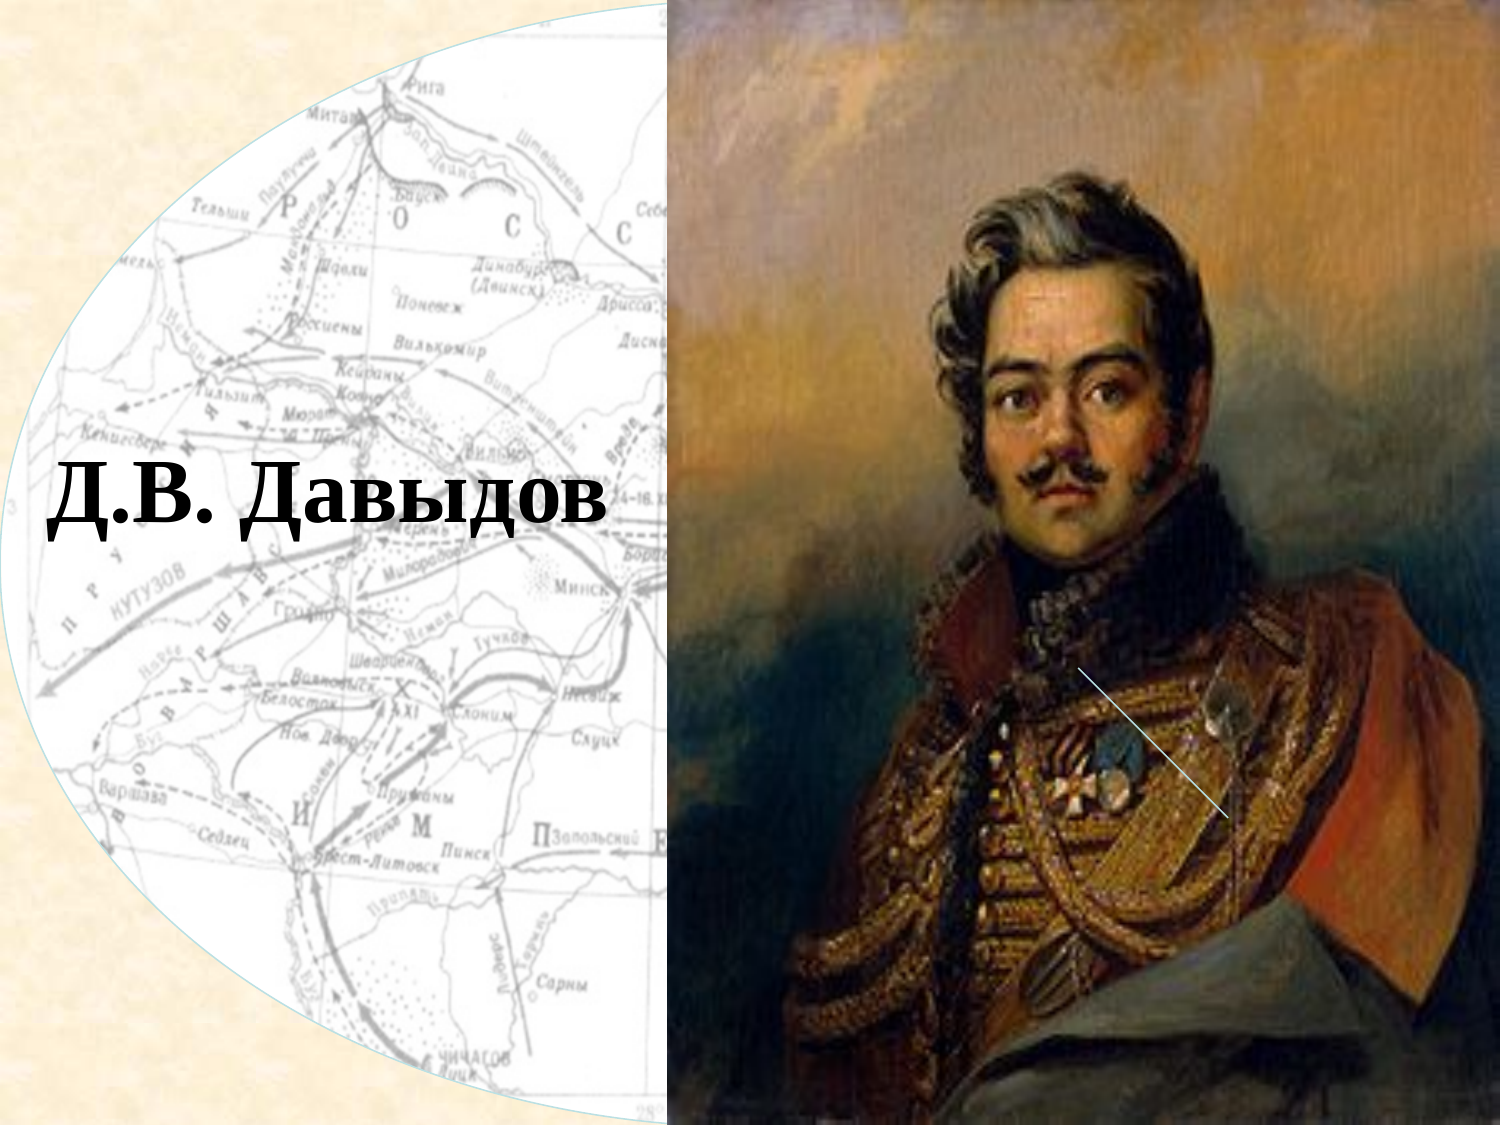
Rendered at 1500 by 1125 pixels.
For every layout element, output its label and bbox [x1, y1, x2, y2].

text_box [1077, 667, 1229, 819]
picture [0, 0, 1500, 1125]
